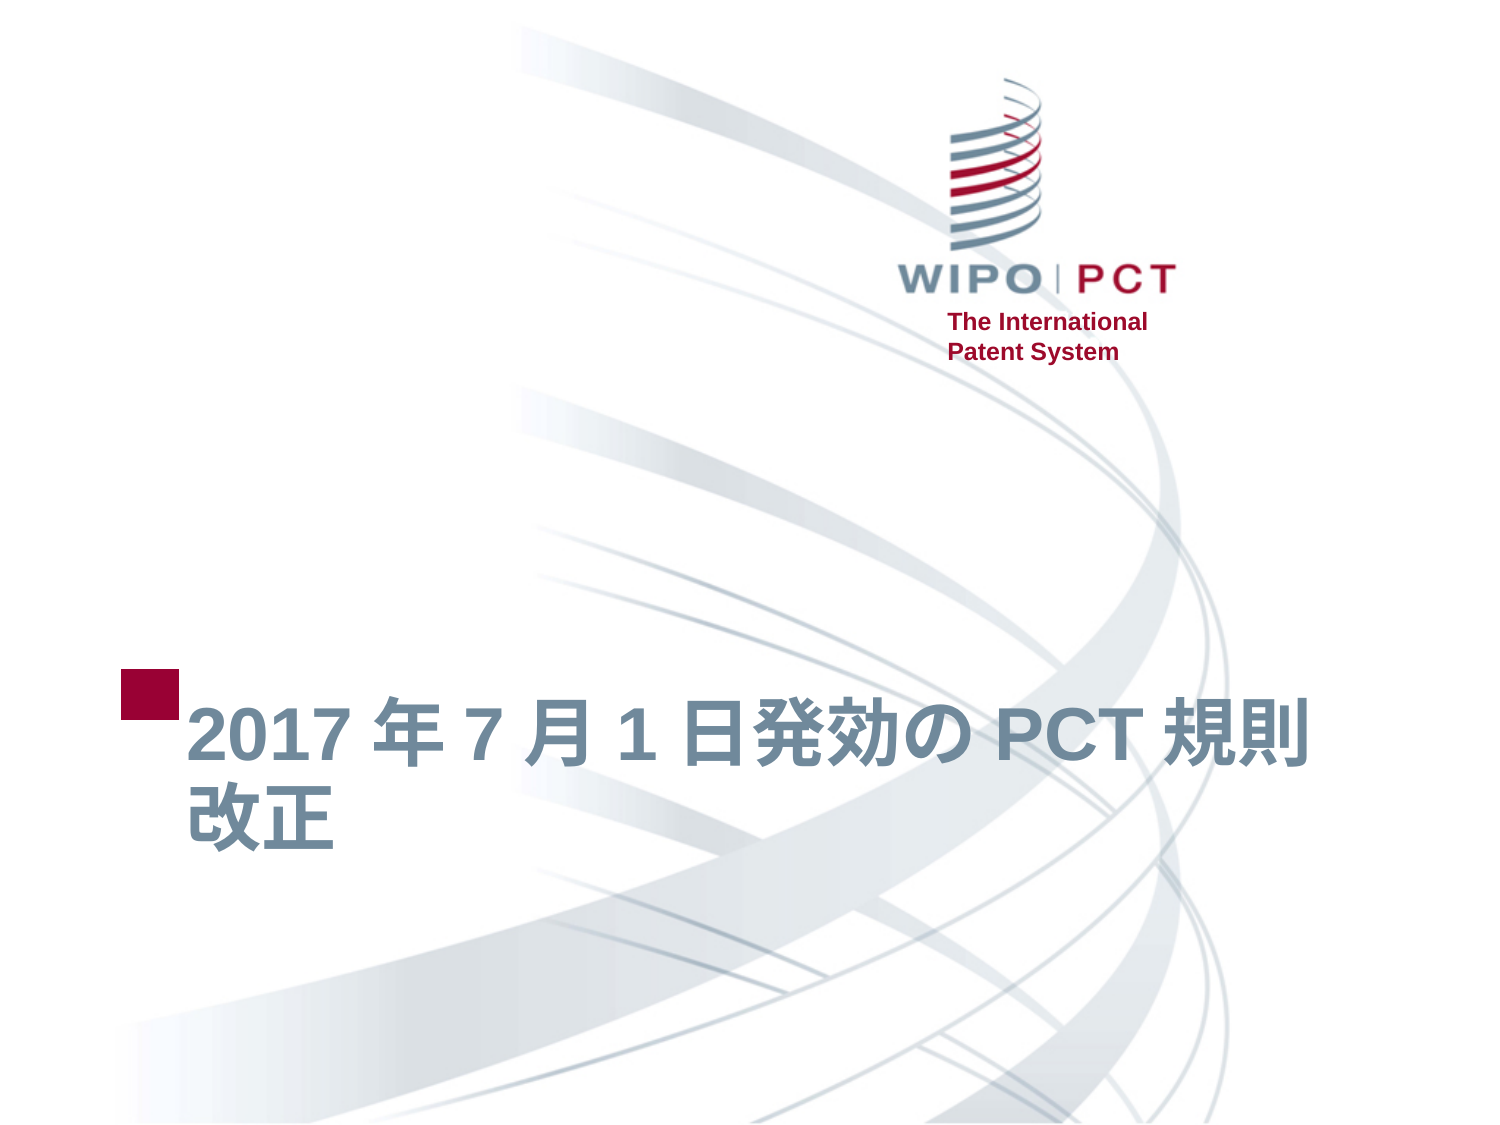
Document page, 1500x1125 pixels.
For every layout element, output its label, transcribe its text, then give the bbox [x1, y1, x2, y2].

subtitle 2017年7月1日発効のPCT規則改正 [171, 684, 1400, 863]
picture [0, 0, 1500, 1125]
